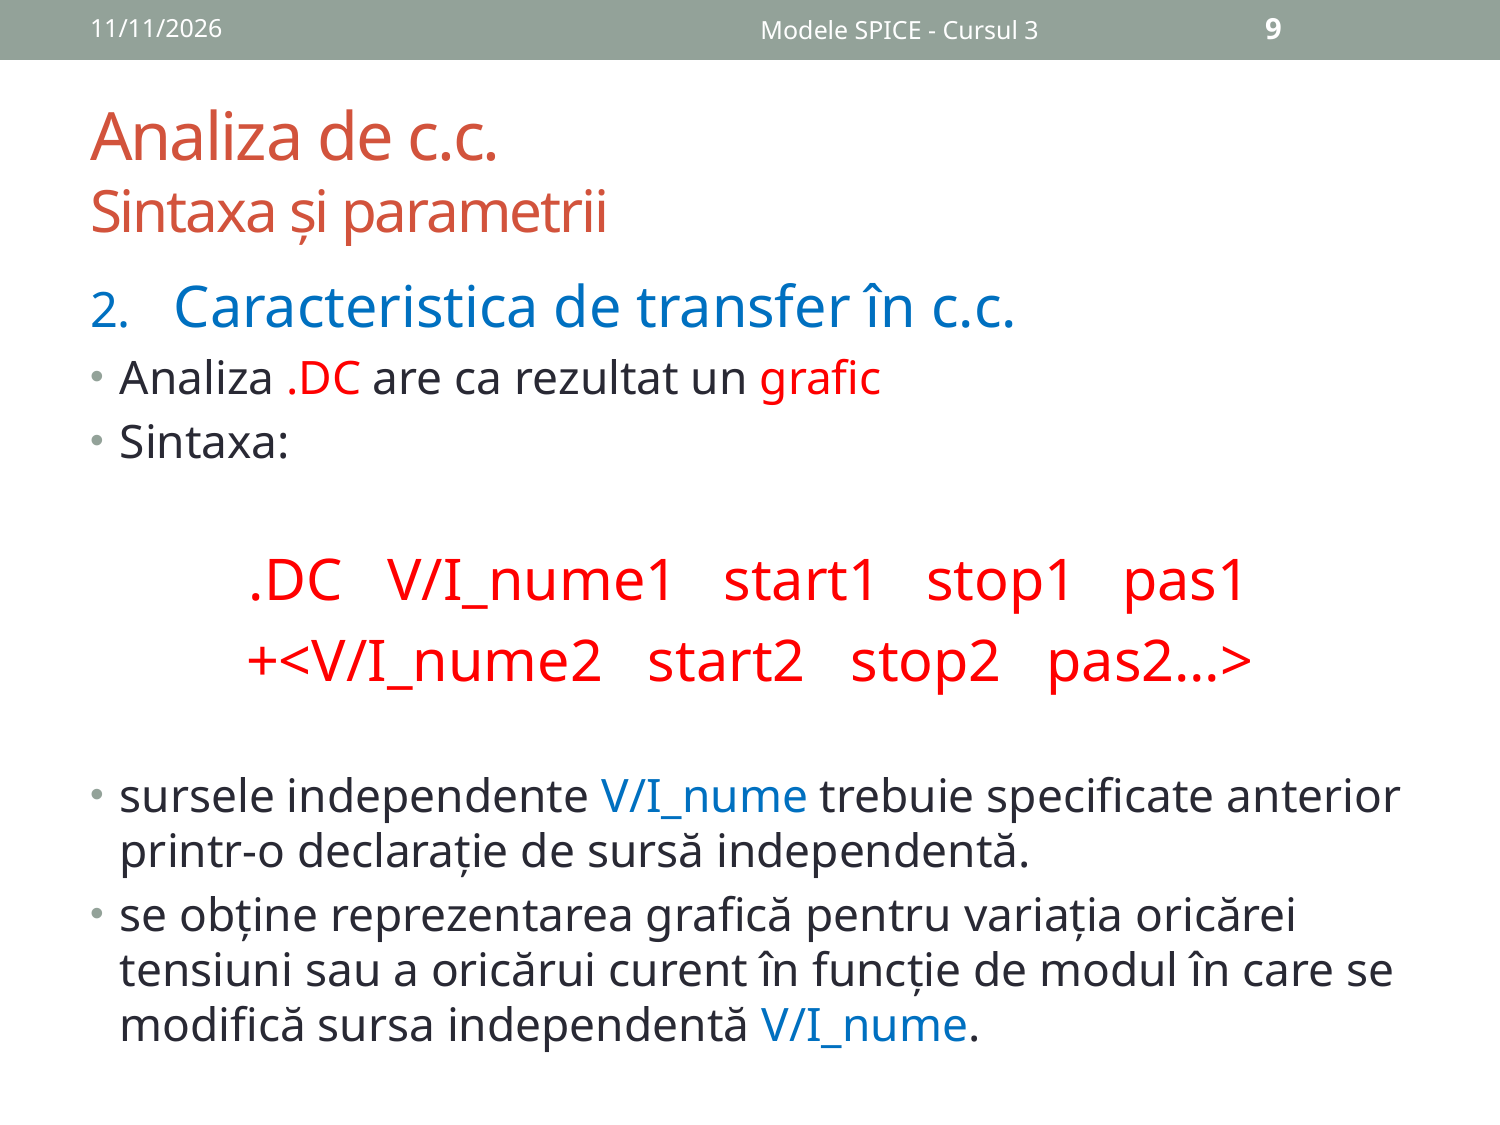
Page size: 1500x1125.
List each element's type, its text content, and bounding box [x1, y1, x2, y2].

title Analiza de c.c. Sintaxa și parametrii [75, 87, 1425, 250]
list Caracteristica de transfer în c.c. Analiza .DC are ca rezultat un grafic Sintaxa: .DC V/I_nume1 start1 stop1 pas1 +<V/I_nume2 start2 stop2 pas2…> sursele independente V/I_nume trebuie specificate anterior printr-o declarație de sursă independentă. se obține reprezentarea grafică pentru variația oricărei tensiuni sau a oricărui curent în funcție de modul în care se modifică sursa independentă V/I_nume. [75, 262, 1425, 1063]
slide_number 9 [1250, 3, 1425, 57]
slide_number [75, 3, 550, 57]
footer Modele SPICE - Cursul 3 [562, 3, 1238, 57]
